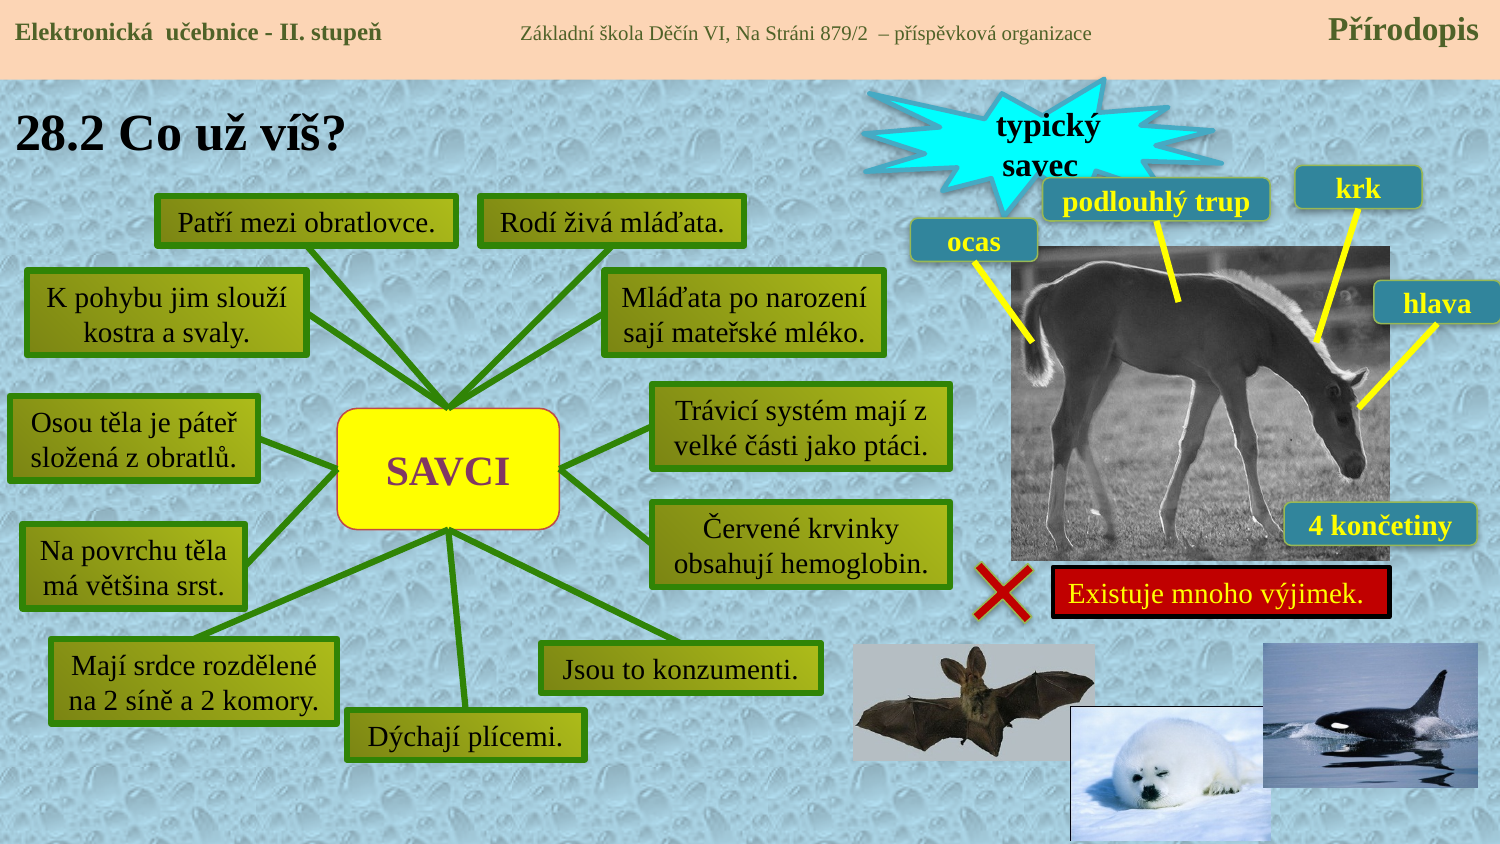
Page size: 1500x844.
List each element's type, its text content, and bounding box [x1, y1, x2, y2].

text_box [449, 245, 613, 409]
text_box Mají srdce rozdělené na 2 síně a 2 komory. [51, 638, 338, 724]
text_box Elektronická učebnice - II. stupeň Základní škola Děčín VI, Na Stráni 879/2 – příspěvková organizace Přírodopis [0, 0, 1500, 80]
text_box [973, 261, 1033, 343]
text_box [244, 468, 338, 567]
text_box Patří mezi obratlovce. [157, 195, 456, 246]
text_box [453, 313, 605, 409]
title 28.2 Co už víš? [0, 80, 396, 179]
text_box Osou těla je páteř složená z obratlů. [9, 395, 259, 481]
text_box Mláďata po narození sají mateřské mléko. [616, 270, 885, 356]
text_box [1156, 220, 1179, 303]
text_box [559, 426, 653, 470]
text_box ocas [909, 217, 1039, 263]
text_box podlouhlý trup [1041, 176, 1271, 222]
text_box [257, 438, 338, 470]
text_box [1358, 323, 1438, 409]
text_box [193, 529, 449, 640]
text_box SAVCI [336, 418, 560, 527]
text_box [448, 529, 466, 711]
text_box Existuje mnoho výjimek. [1053, 568, 1390, 617]
text_box Jsou to konzumenti. [540, 643, 821, 693]
text_box typický savec [862, 78, 1223, 216]
picture [853, 642, 1478, 841]
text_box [559, 476, 653, 527]
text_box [1315, 208, 1359, 343]
picture [1359, 246, 1390, 323]
text_box Dýchají plícemi. [346, 710, 585, 760]
text_box Na povrchu těla má většina srst. [22, 523, 239, 609]
text_box Rodí živá mláďata. [480, 195, 745, 246]
text_box [971, 560, 1035, 624]
text_box hlava [1394, 279, 1500, 325]
text_box Trávicí systém mají z velké části jako ptáci. [652, 383, 951, 469]
text_box 4 končetiny [1394, 501, 1479, 547]
text_box K pohybu jim slouží kostra a svaly. [27, 270, 301, 356]
text_box Červené krvinky obsahují hemoglobin. [657, 502, 951, 587]
picture [1011, 246, 1390, 561]
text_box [467, 529, 681, 644]
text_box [306, 245, 449, 409]
text_box krk [1294, 164, 1423, 210]
